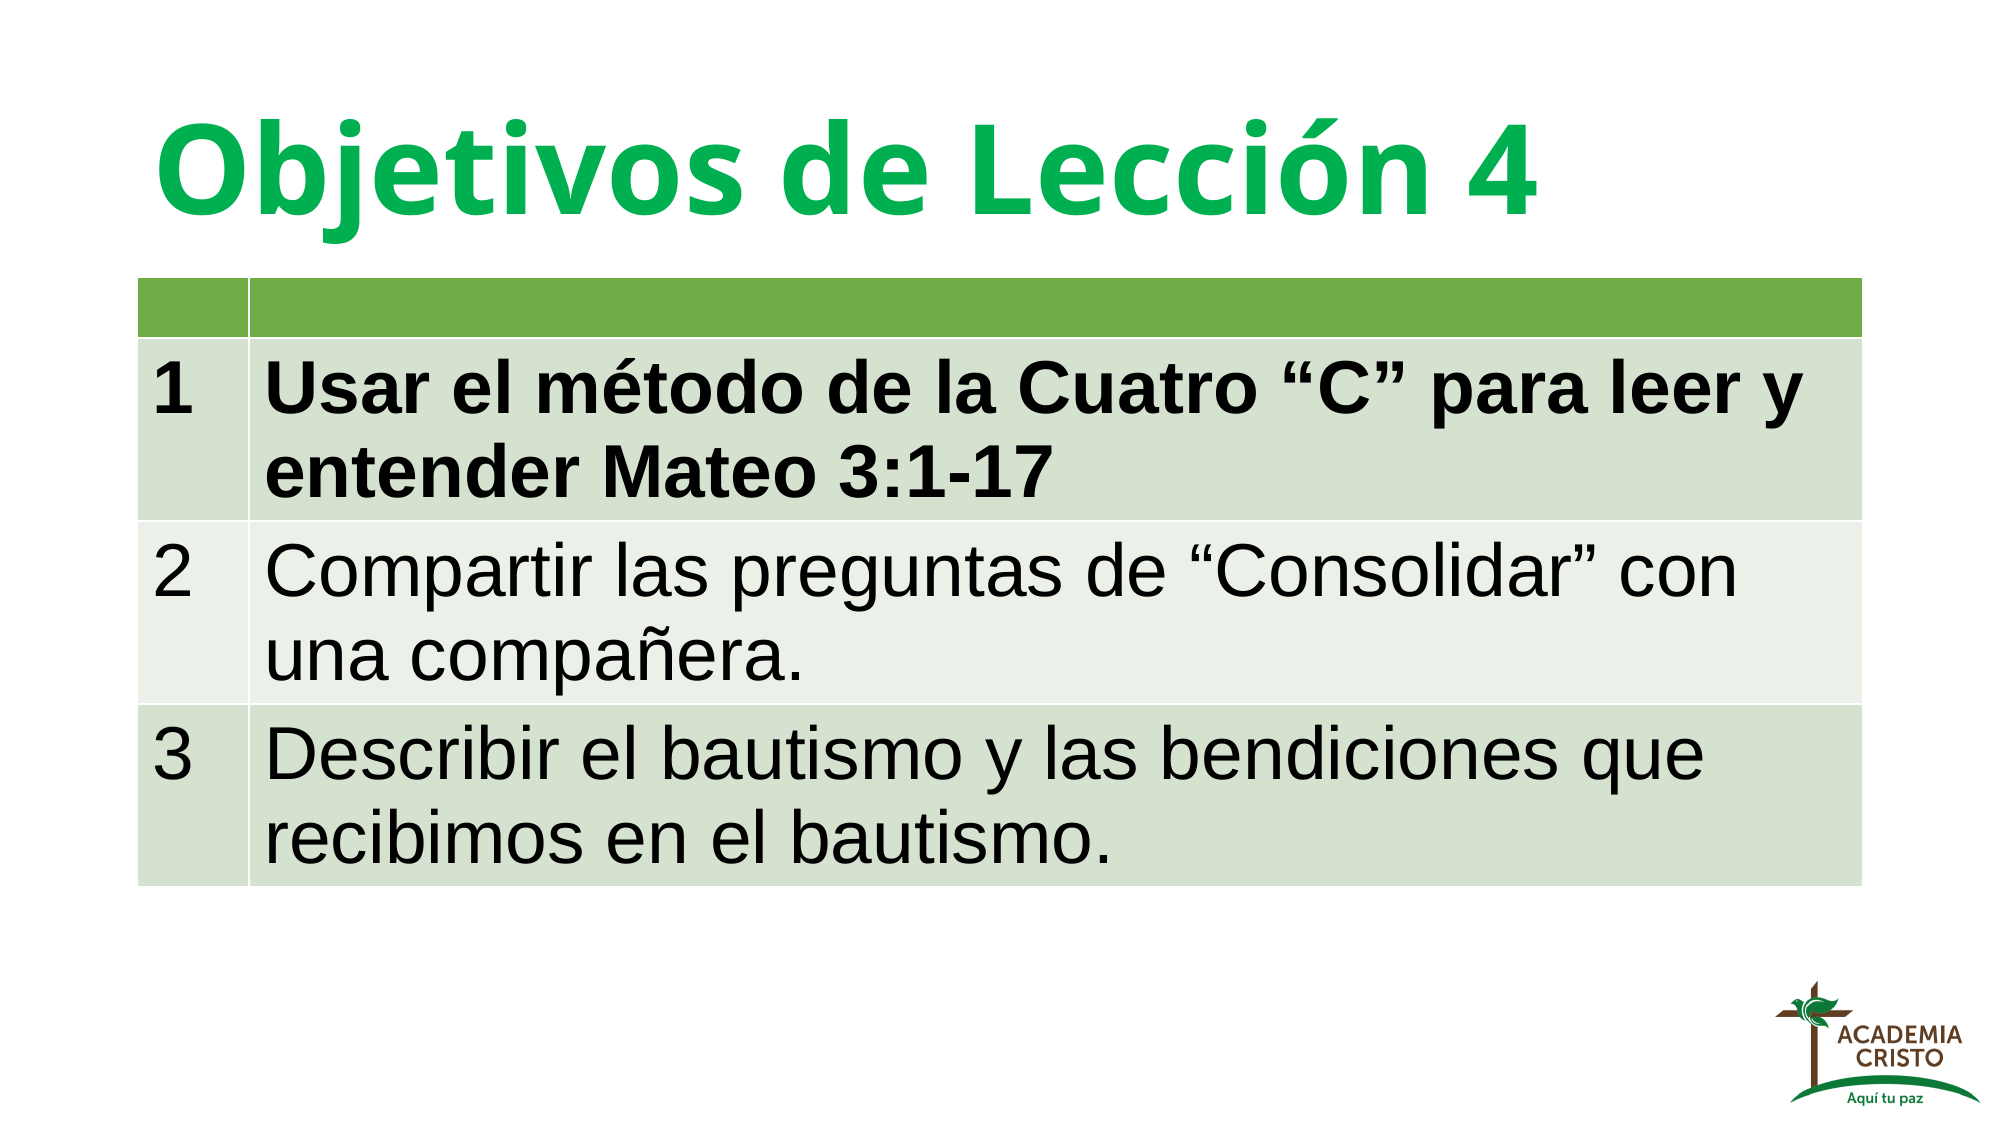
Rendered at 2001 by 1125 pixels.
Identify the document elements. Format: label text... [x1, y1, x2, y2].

table_header [138, 278, 248, 337]
table_cell Usar el método de la Cuatro “C” para leer y entender Mateo 3:1-17 [250, 339, 1862, 520]
table_cell 1 [138, 339, 248, 520]
table_header [250, 278, 1862, 337]
table_cell Compartir las preguntas de “Consolidar” con una compañera. [250, 522, 1862, 703]
table_cell 3 [138, 705, 248, 886]
table_cell 2 [138, 522, 248, 703]
picture [1759, 972, 2000, 1125]
title Objetivos de Lección 4 [137, 59, 1863, 276]
table_cell Describir el bautismo y las bendiciones que recibimos en el bautismo. [250, 705, 1862, 886]
